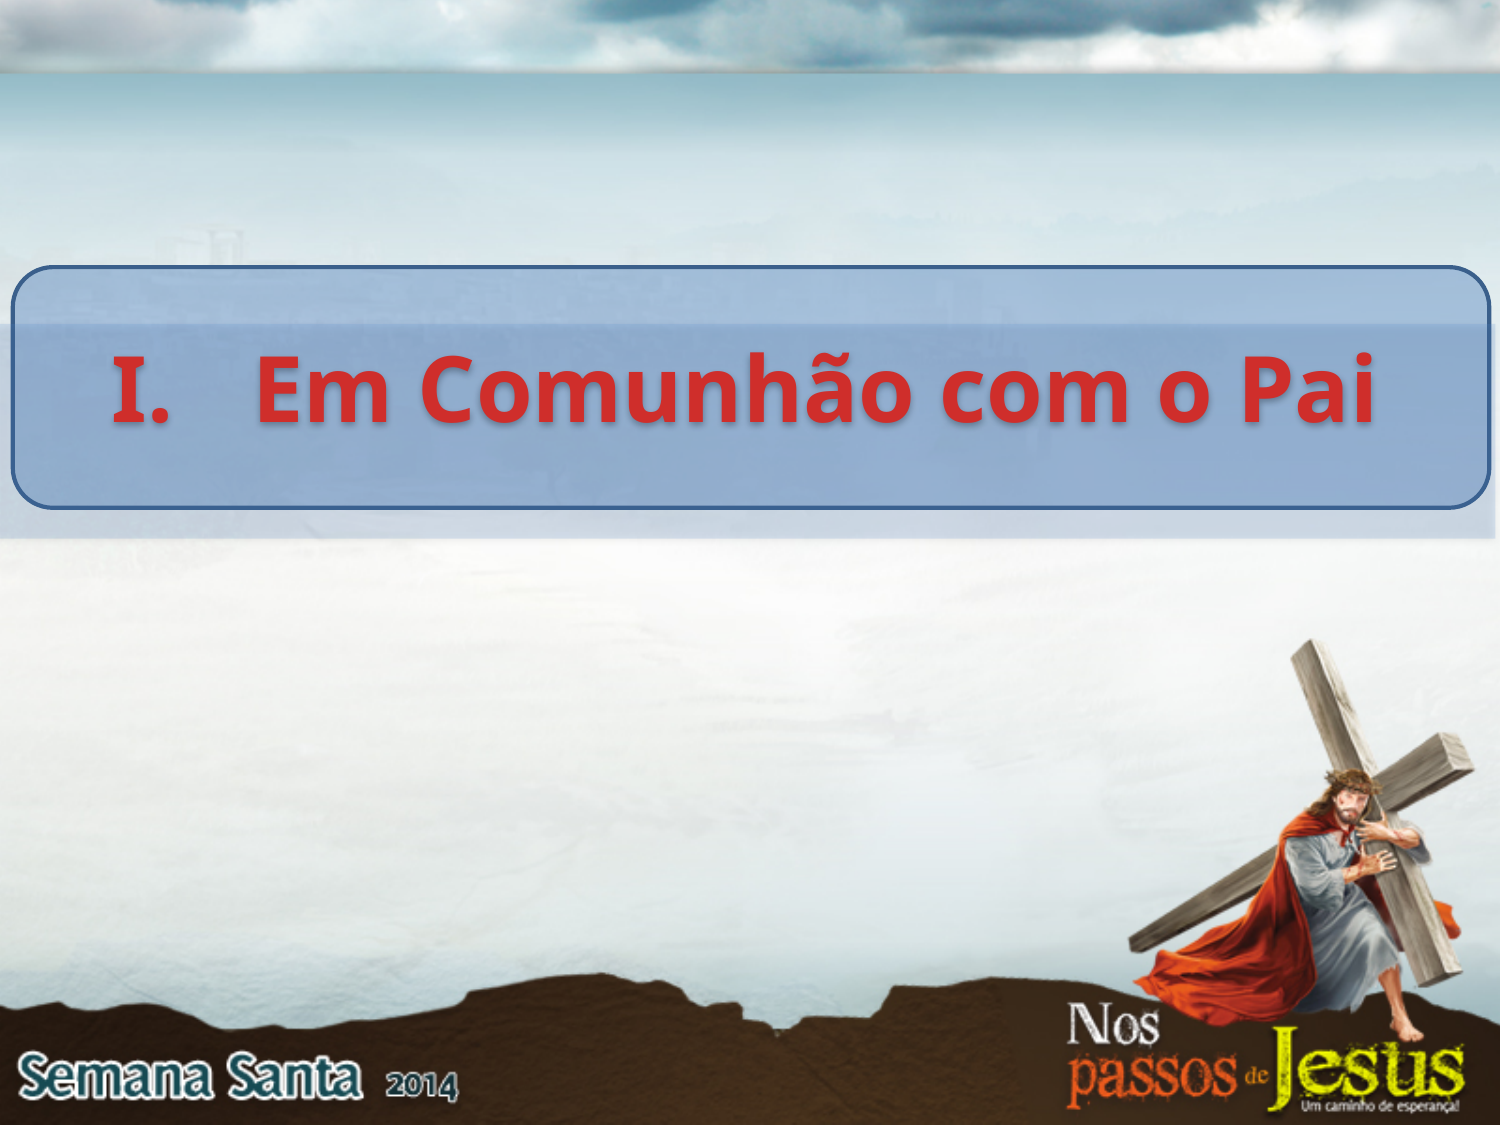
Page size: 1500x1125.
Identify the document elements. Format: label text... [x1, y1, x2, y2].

picture [0, 0, 1500, 1125]
text_box [10, 265, 1492, 321]
text_box Em Comunhão com o Pai [0, 323, 1496, 539]
